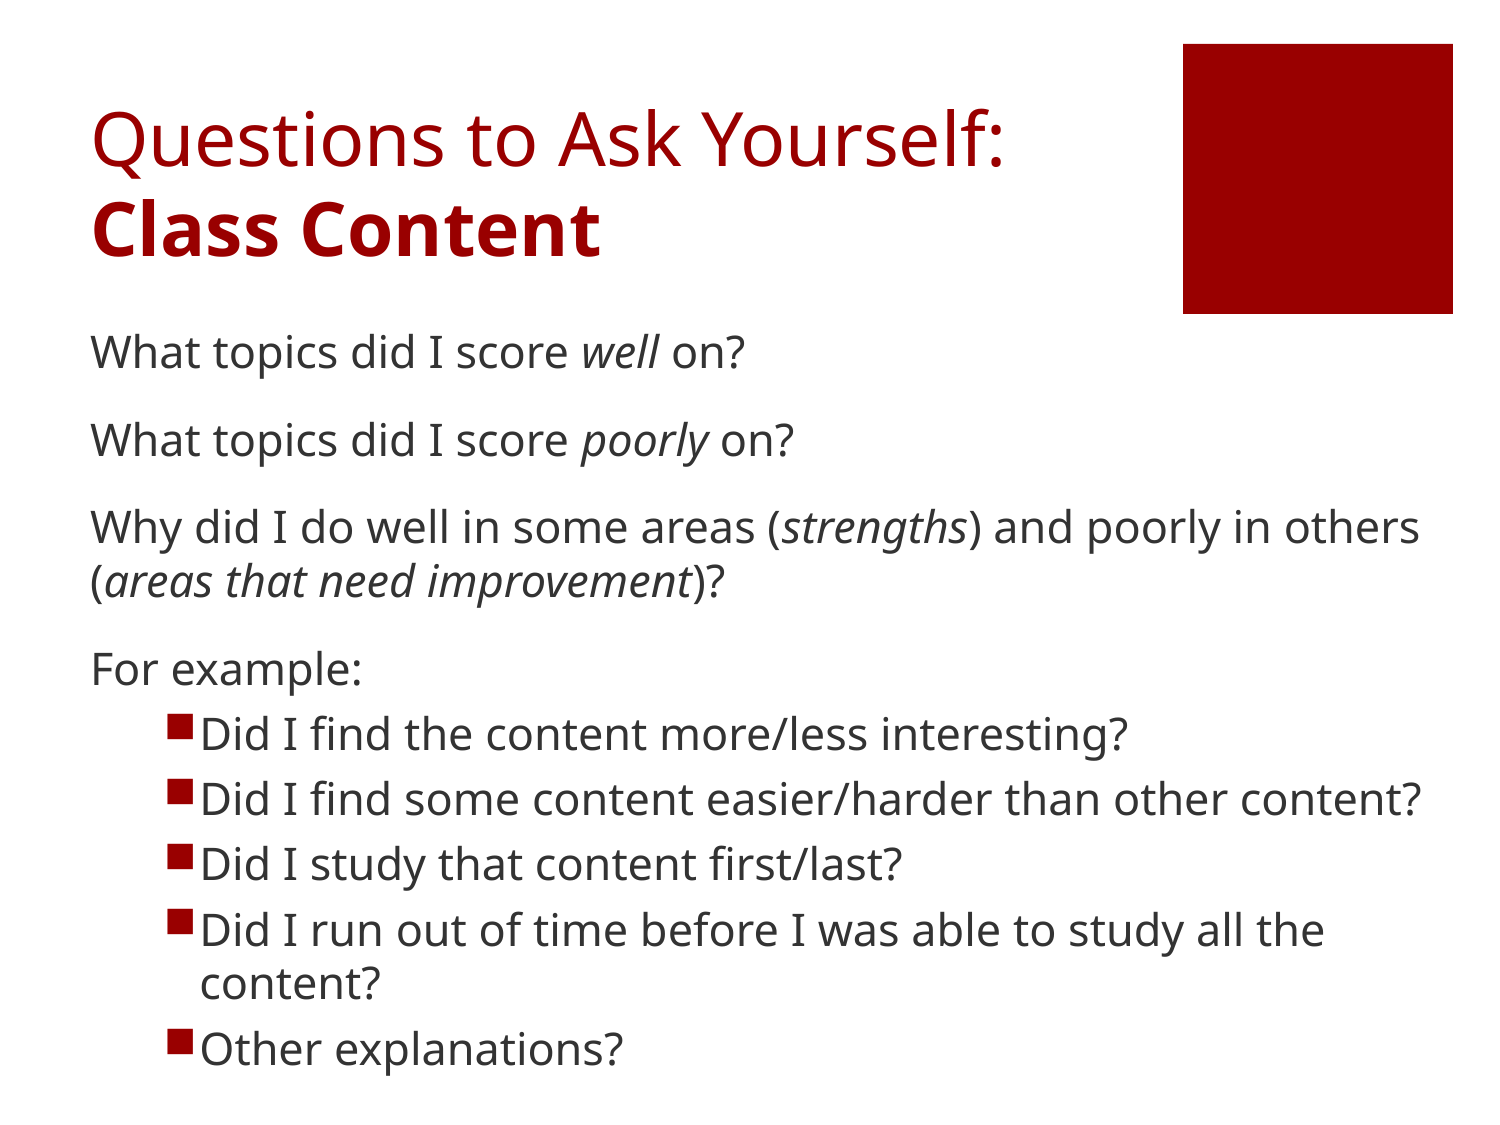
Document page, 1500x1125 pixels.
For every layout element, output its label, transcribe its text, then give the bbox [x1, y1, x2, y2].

title Questions to Ask Yourself: Class Content [75, 74, 1143, 279]
list What topics did I score well on? What topics did I score poorly on? Why did I do well in some areas (strengths) and poorly in others (areas that need improvement)? For example: Did I find the content more/less interesting? Did I find some content easier/harder than other content? Did I study that content first/last? Did I run out of time before I was able to study all the content? Other explanations? [75, 315, 1441, 1125]
